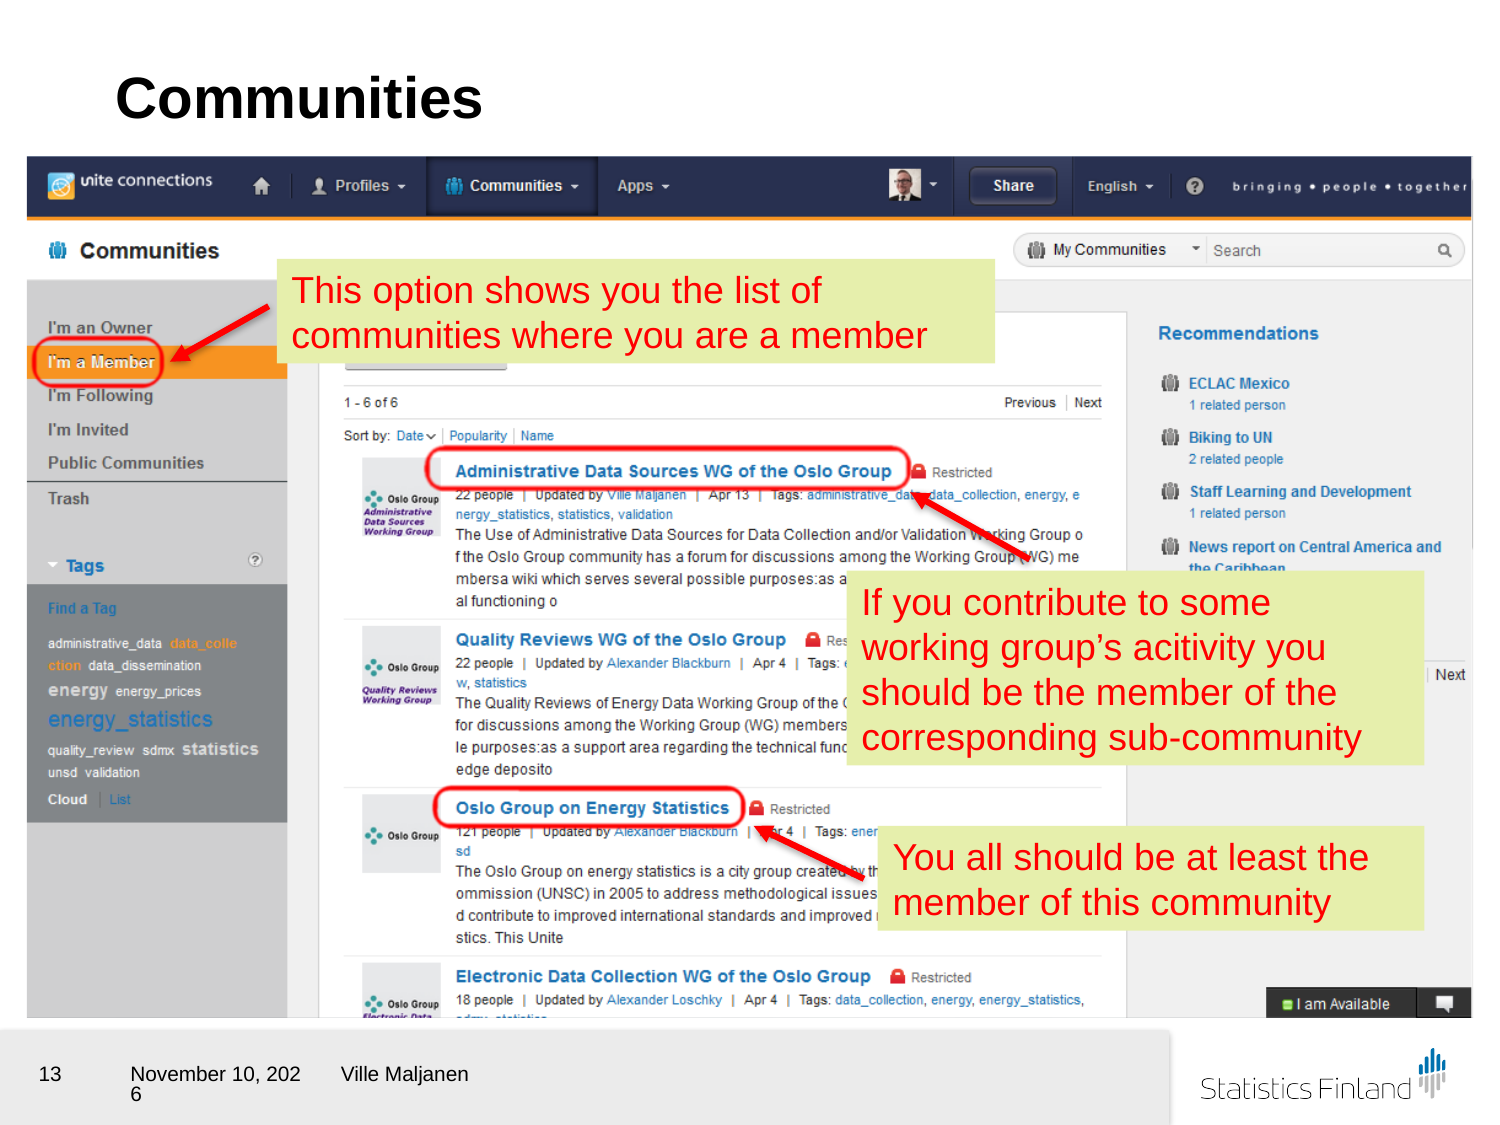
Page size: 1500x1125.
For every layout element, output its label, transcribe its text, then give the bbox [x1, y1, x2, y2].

title Communities [115, 60, 1385, 132]
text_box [753, 825, 865, 880]
picture [1201, 1048, 1446, 1099]
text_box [909, 491, 1030, 560]
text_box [169, 305, 269, 362]
picture [26, 156, 1474, 1018]
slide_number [116, 1042, 325, 1103]
footer Ville Maljanen [325, 1042, 801, 1103]
slide_number 13 [0, 1042, 116, 1103]
